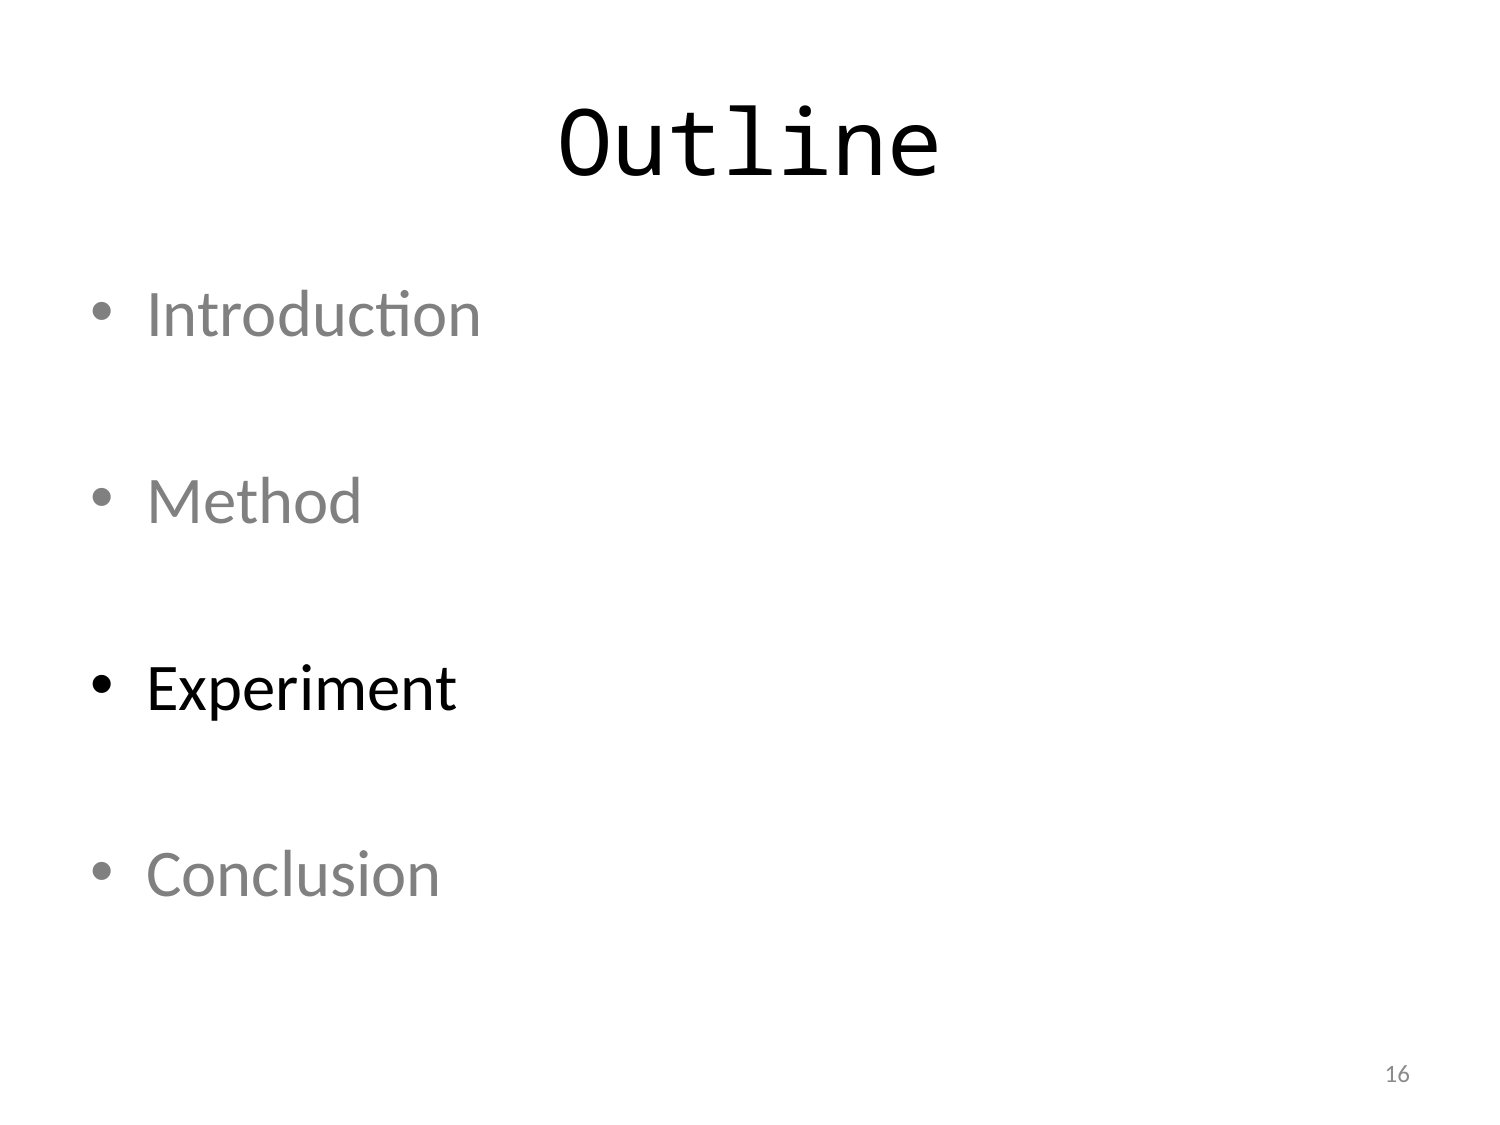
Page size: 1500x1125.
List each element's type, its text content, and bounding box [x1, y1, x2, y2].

title Outline [75, 45, 1425, 233]
list Introduction Method Experiment Conclusion [75, 262, 1425, 1005]
slide_number 16 [1074, 1042, 1425, 1103]
